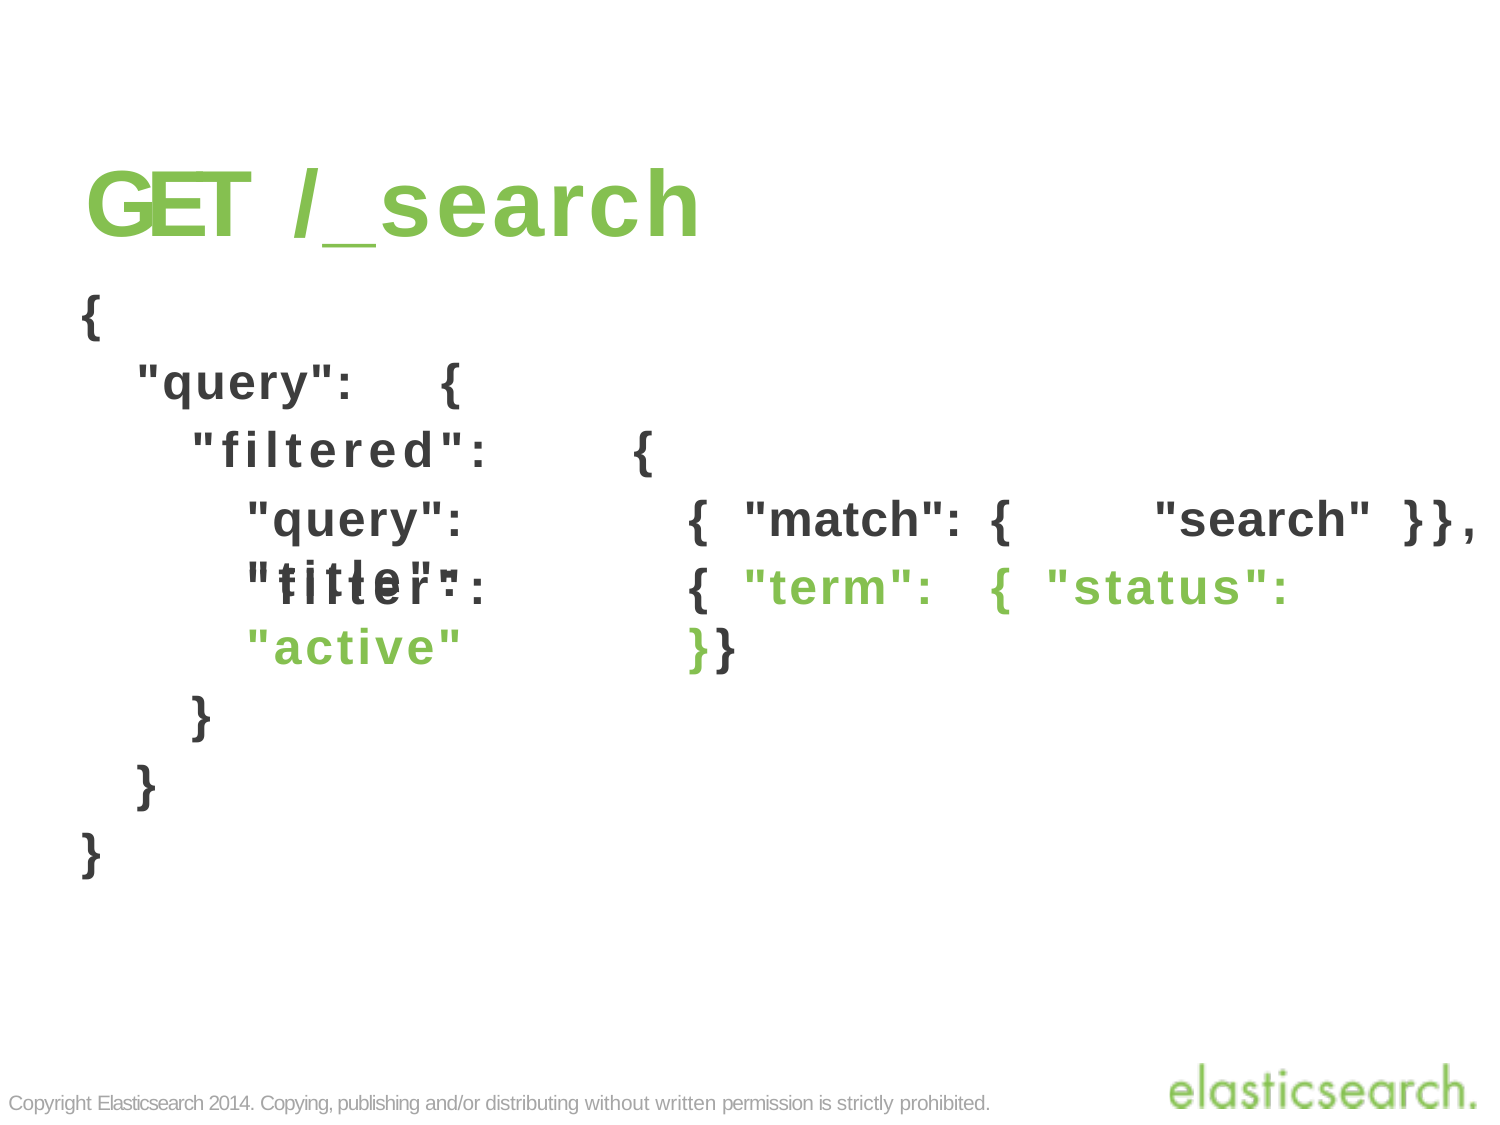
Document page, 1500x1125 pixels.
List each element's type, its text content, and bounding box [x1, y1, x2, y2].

text_box "search" }}, [1151, 484, 1487, 547]
text_box { "query": { "filtered": { "query": { "match": { "title": [79, 271, 1101, 544]
title GET /_search [83, 140, 707, 271]
text_box "filter": { "term": { "status": "active" }} } } } [79, 544, 1459, 880]
picture [1169, 1063, 1477, 1109]
footer Copyright Elasticsearch 2014. Copying, publishing and/or distributing without written permission is strictly prohibited. [6, 1013, 1001, 1125]
